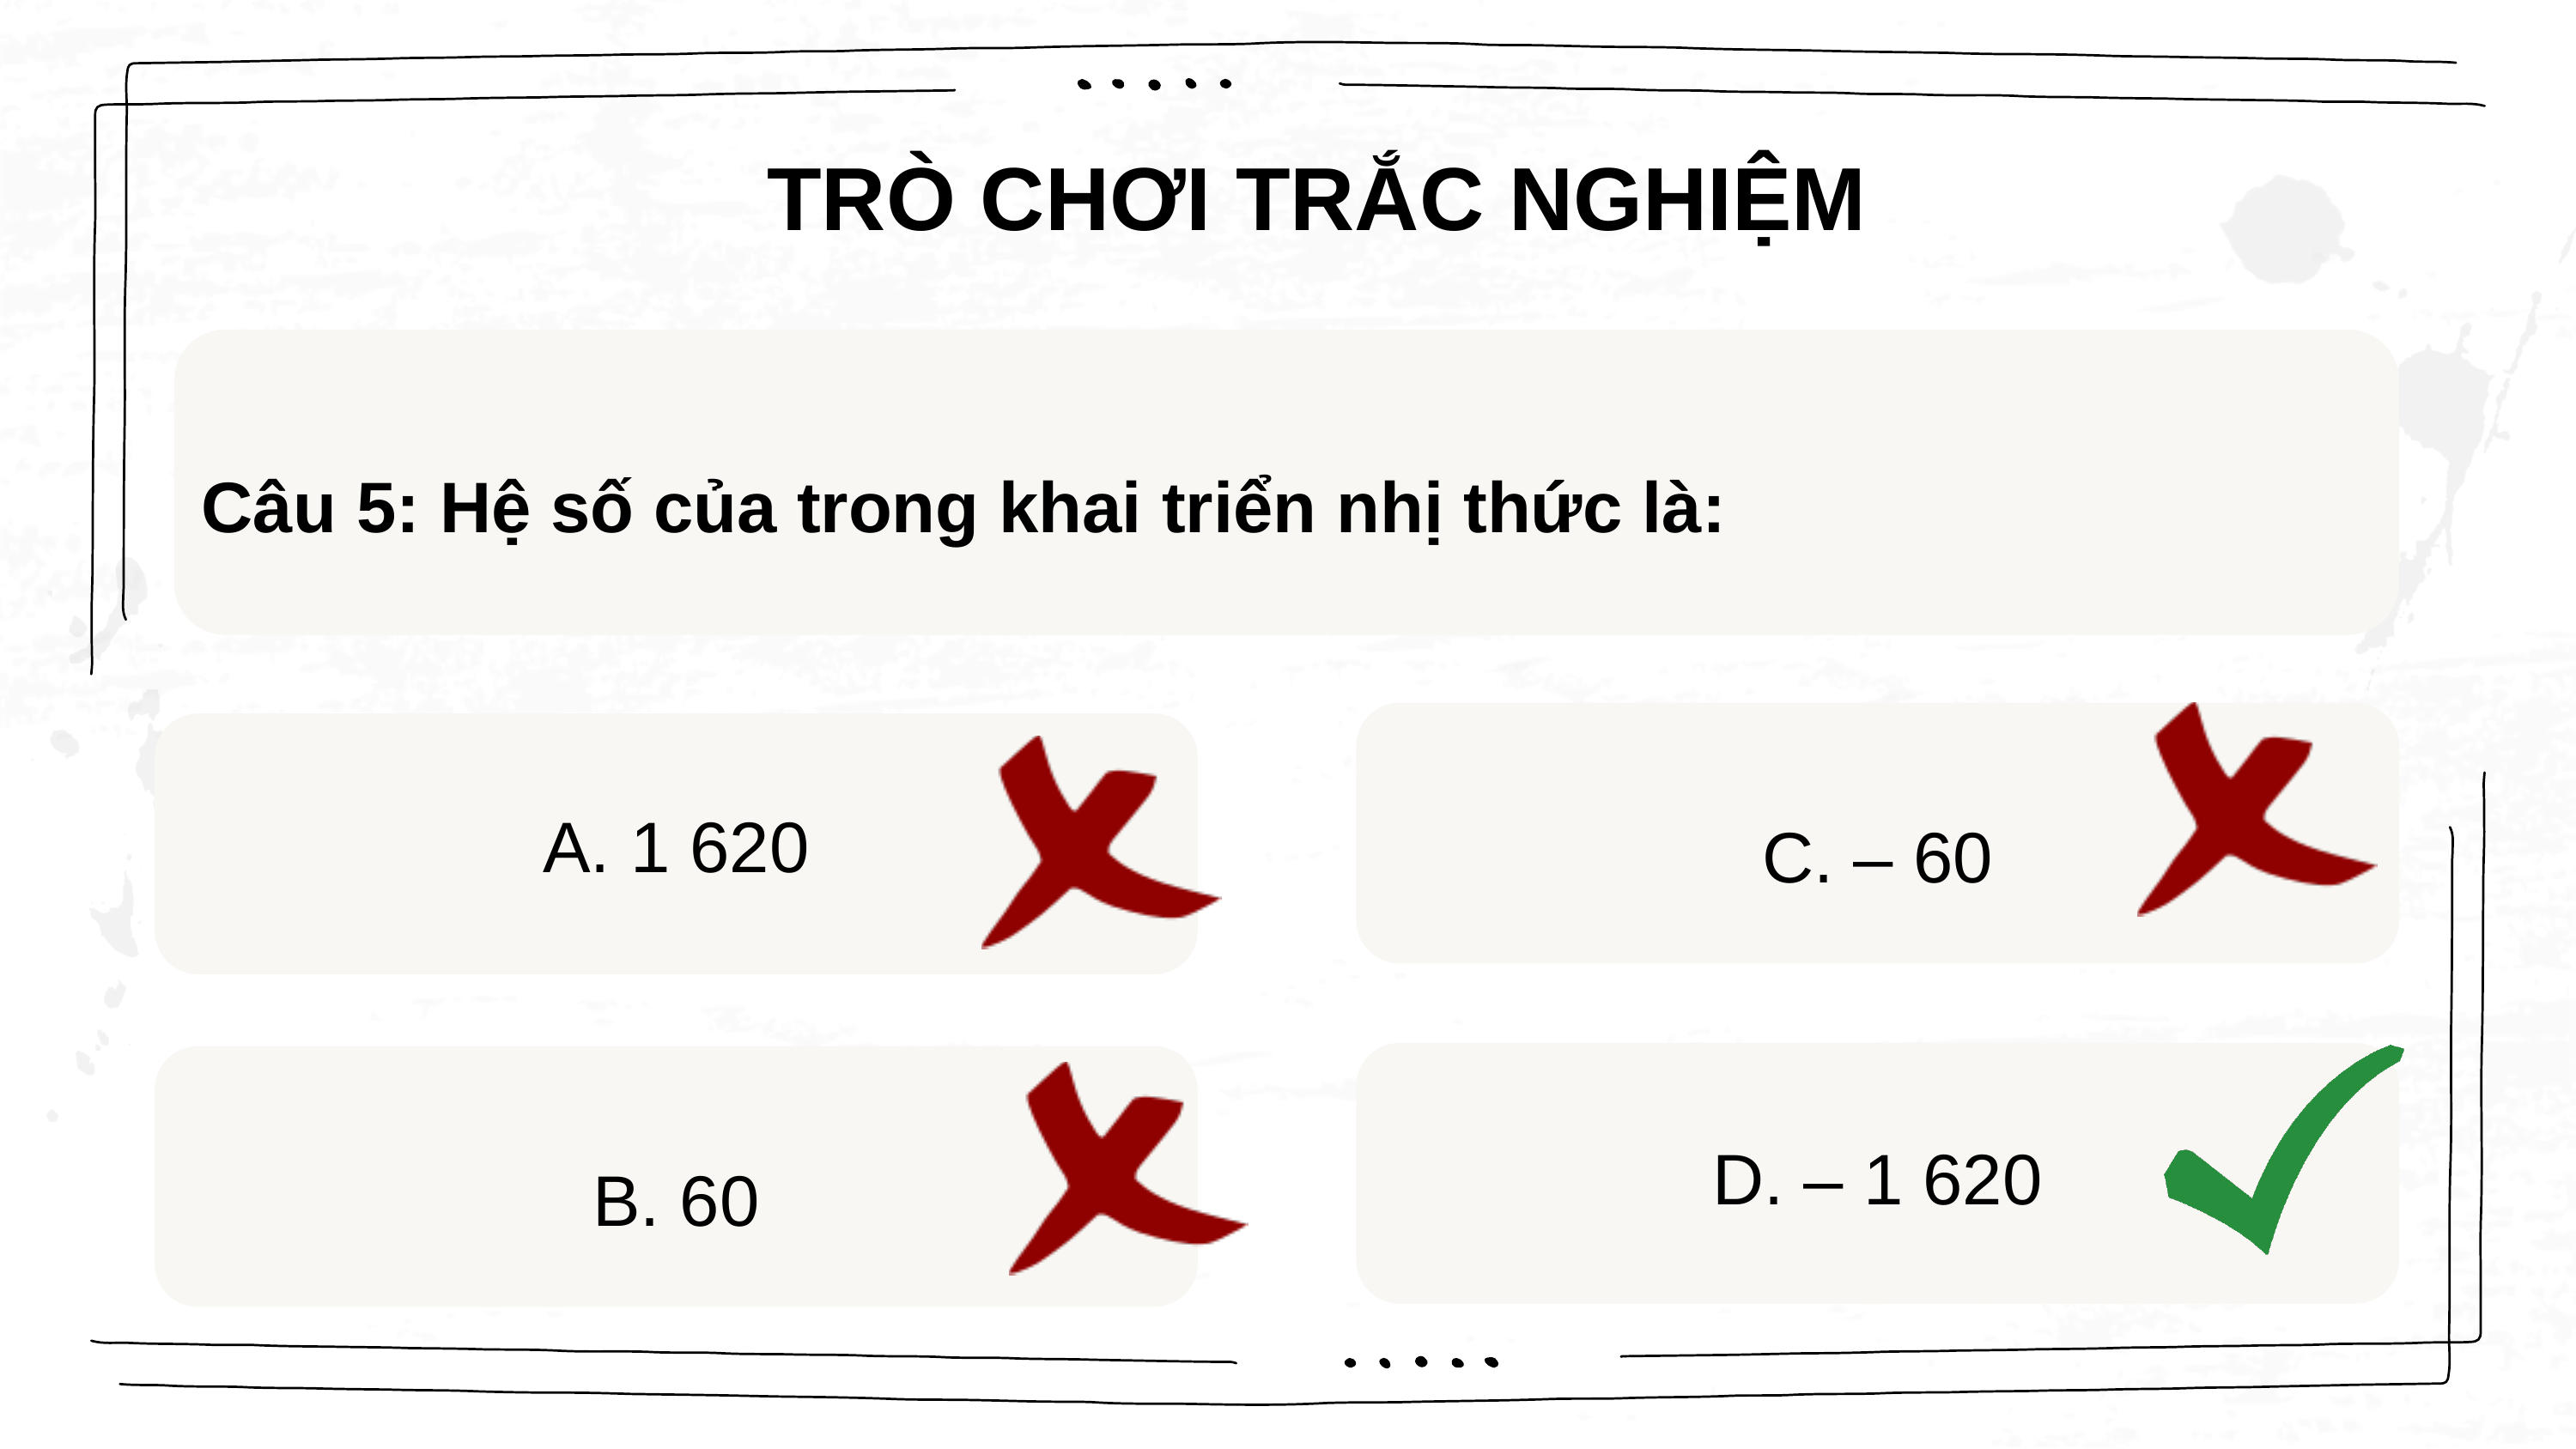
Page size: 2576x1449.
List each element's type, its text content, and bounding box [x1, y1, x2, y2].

text_box A. 1 620 [153, 712, 1194, 977]
picture [0, 0, 2576, 1449]
text_box B. 60 [153, 1044, 1195, 1309]
title TRÒ CHƠI TRẮC NGHIỆM [229, 128, 2404, 328]
text_box D. – 1 620 [1354, 1040, 2402, 1306]
text_box C. – 60 [1354, 700, 2402, 966]
